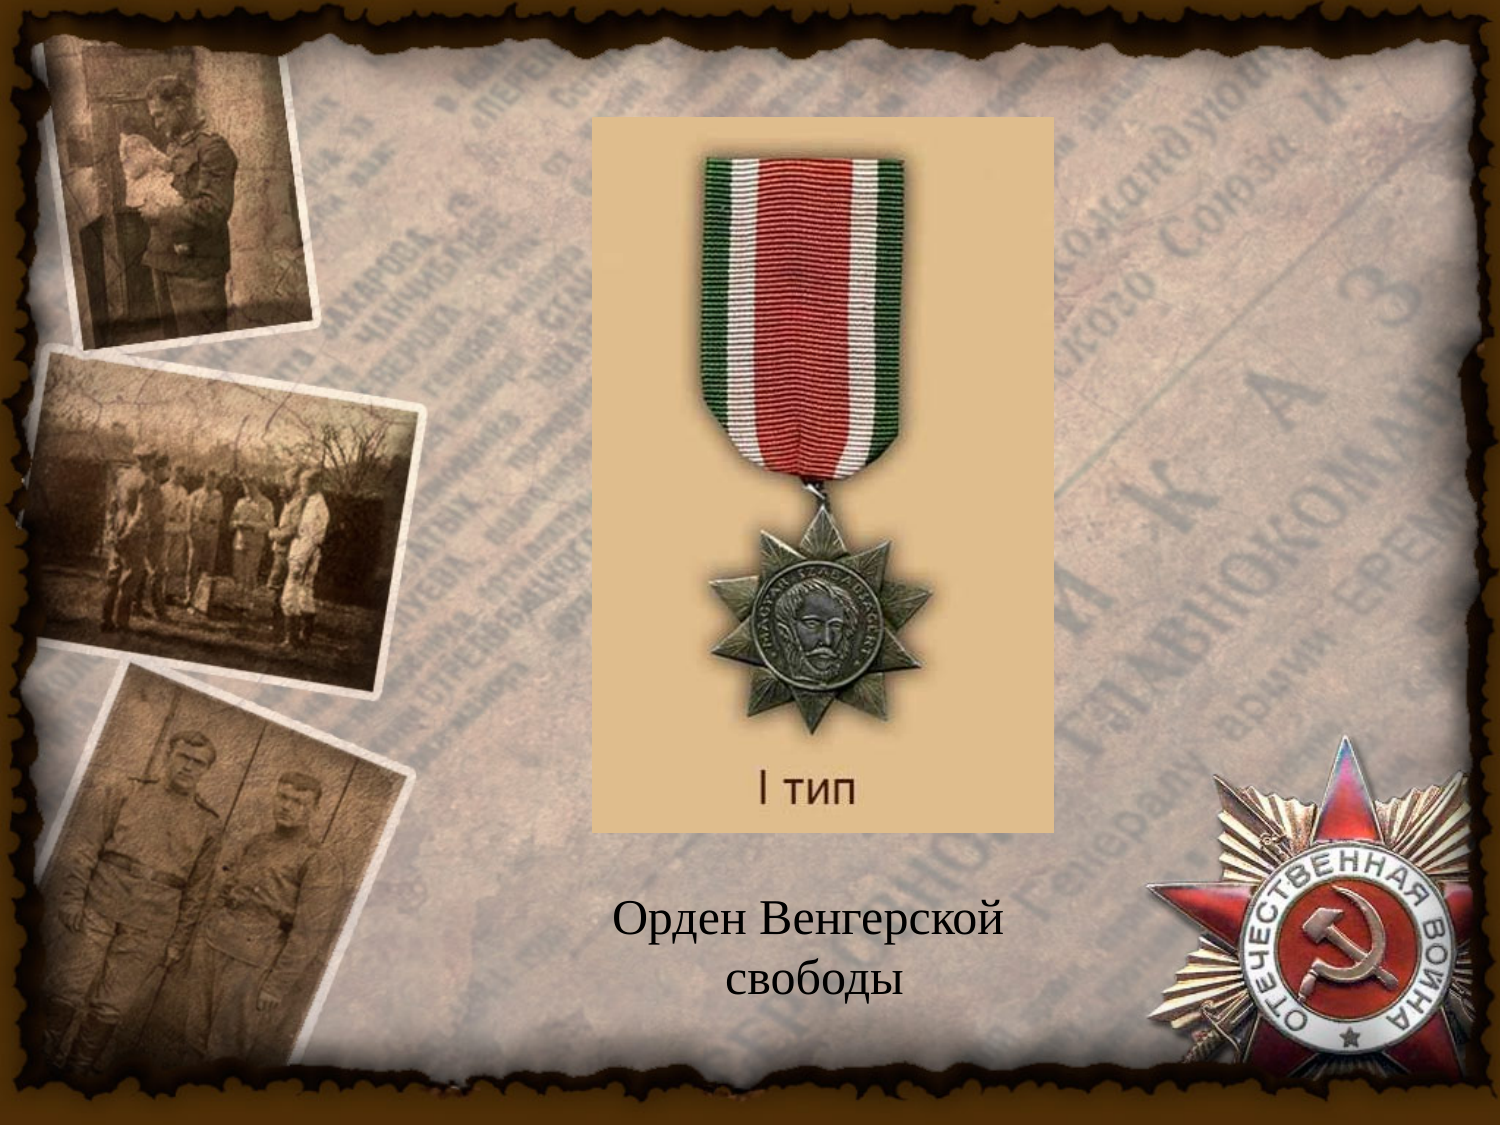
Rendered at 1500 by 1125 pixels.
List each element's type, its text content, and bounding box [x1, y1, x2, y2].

text_box Орден Венгерской свободы [546, 876, 1083, 1012]
picture [0, 0, 1500, 1125]
